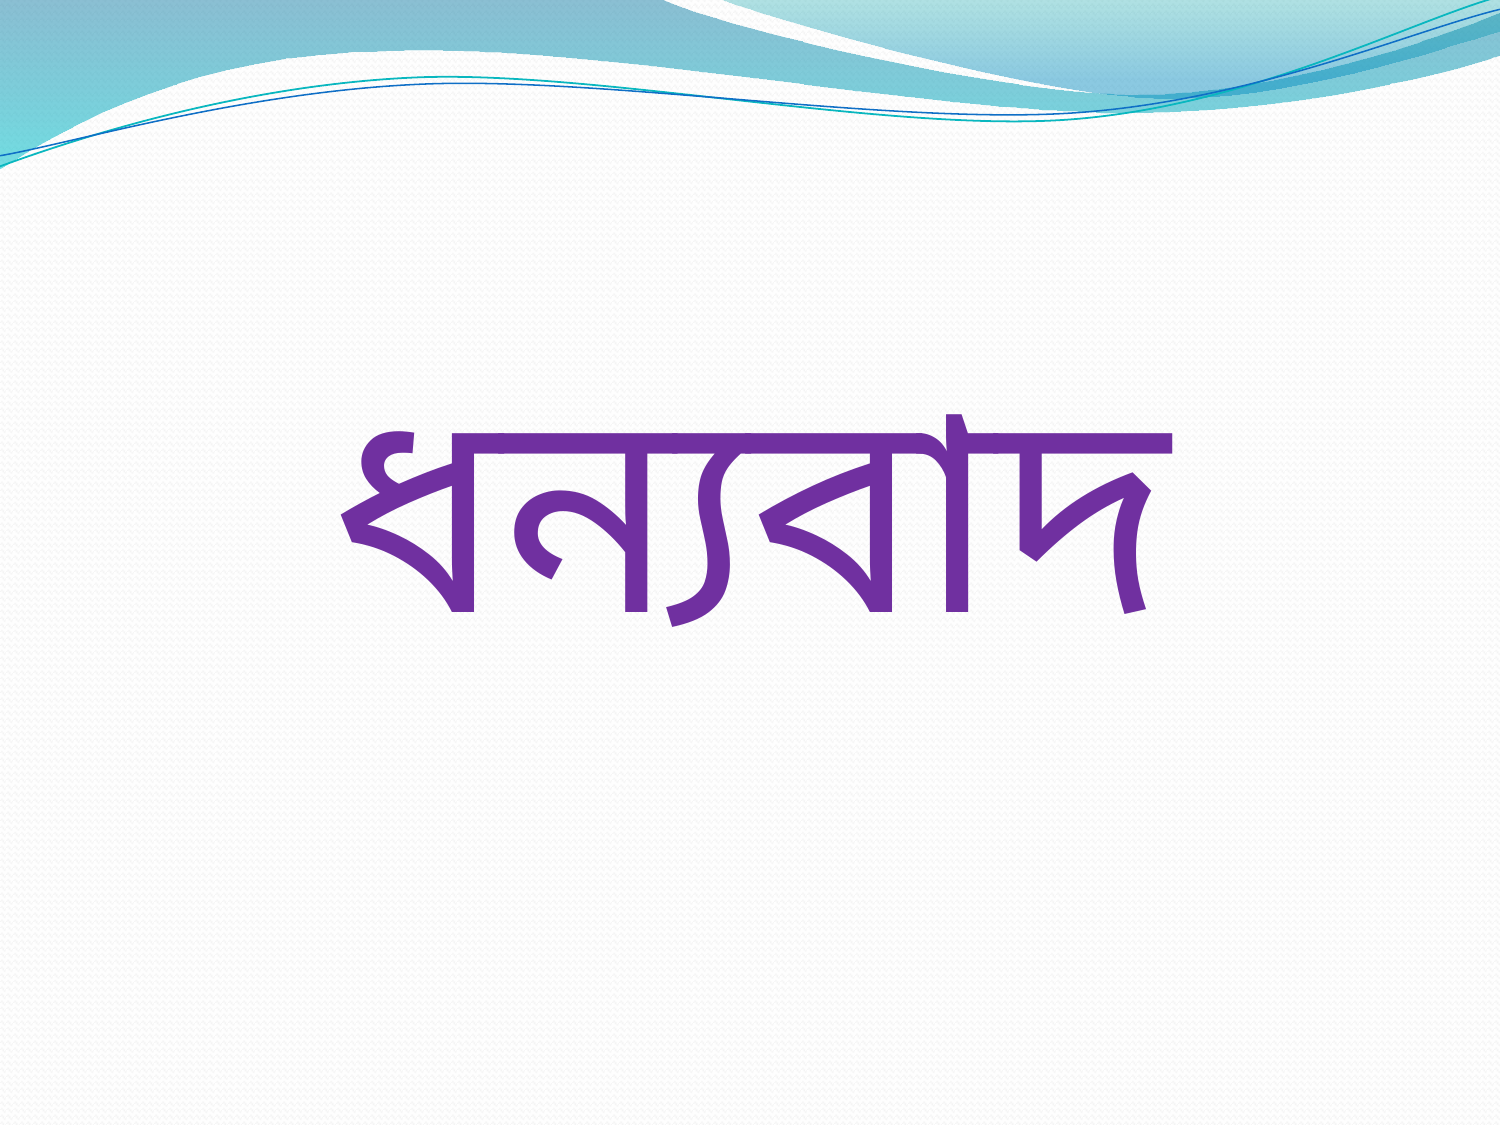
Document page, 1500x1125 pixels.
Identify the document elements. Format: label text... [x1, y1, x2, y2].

list ধন্যবাদ [75, 317, 1425, 1038]
